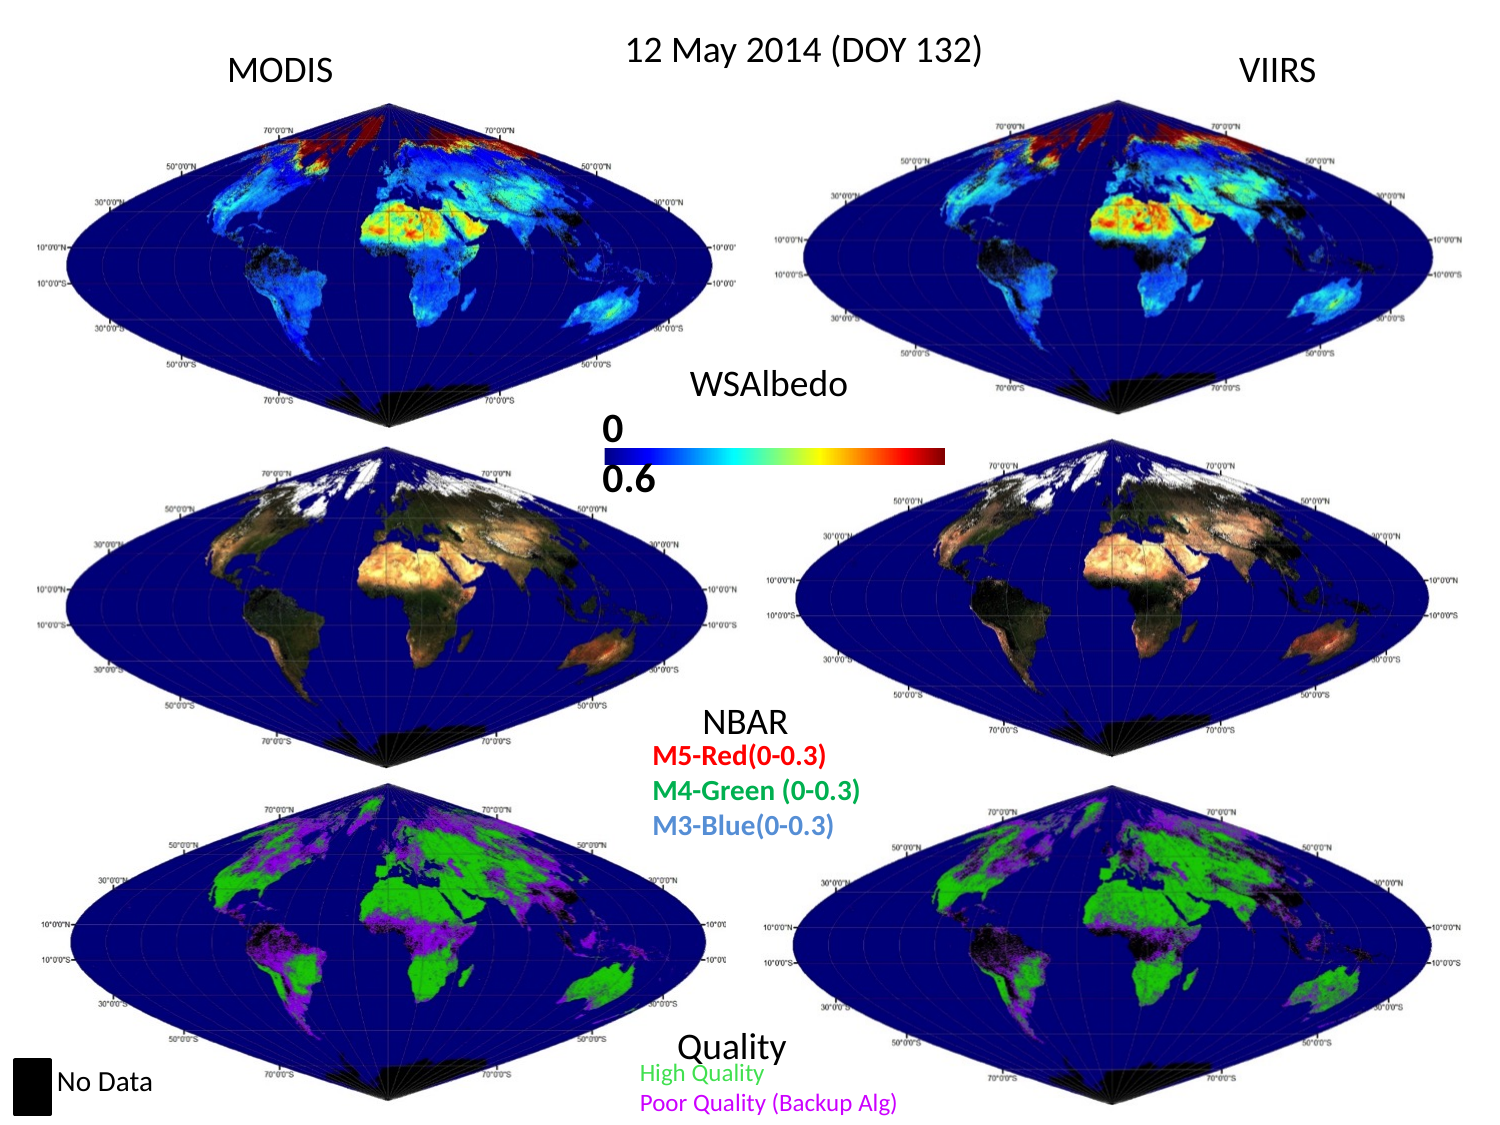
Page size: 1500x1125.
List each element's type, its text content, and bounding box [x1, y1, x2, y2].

text_box High Quality Poor Quality (Backup Alg) [624, 1075, 975, 1124]
text_box WSAlbedo [740, 351, 768, 391]
picture [764, 433, 1463, 763]
text_box Quality [729, 1014, 756, 1075]
text_box [13, 1058, 36, 1116]
picture [37, 103, 737, 444]
text_box VIIRS [1224, 37, 1475, 98]
picture [37, 446, 741, 1109]
text_box 12 May 2014 (DOY 132) [609, 17, 1025, 78]
picture [773, 92, 1463, 423]
text_box MODIS [212, 37, 357, 98]
picture [761, 776, 1463, 1113]
text_box NBAR [745, 689, 759, 728]
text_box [587, 393, 959, 465]
text_box M5-Red(0-0.3) M4-Green (0-0.3) M3-Blue(0-0.3) [729, 728, 1038, 849]
